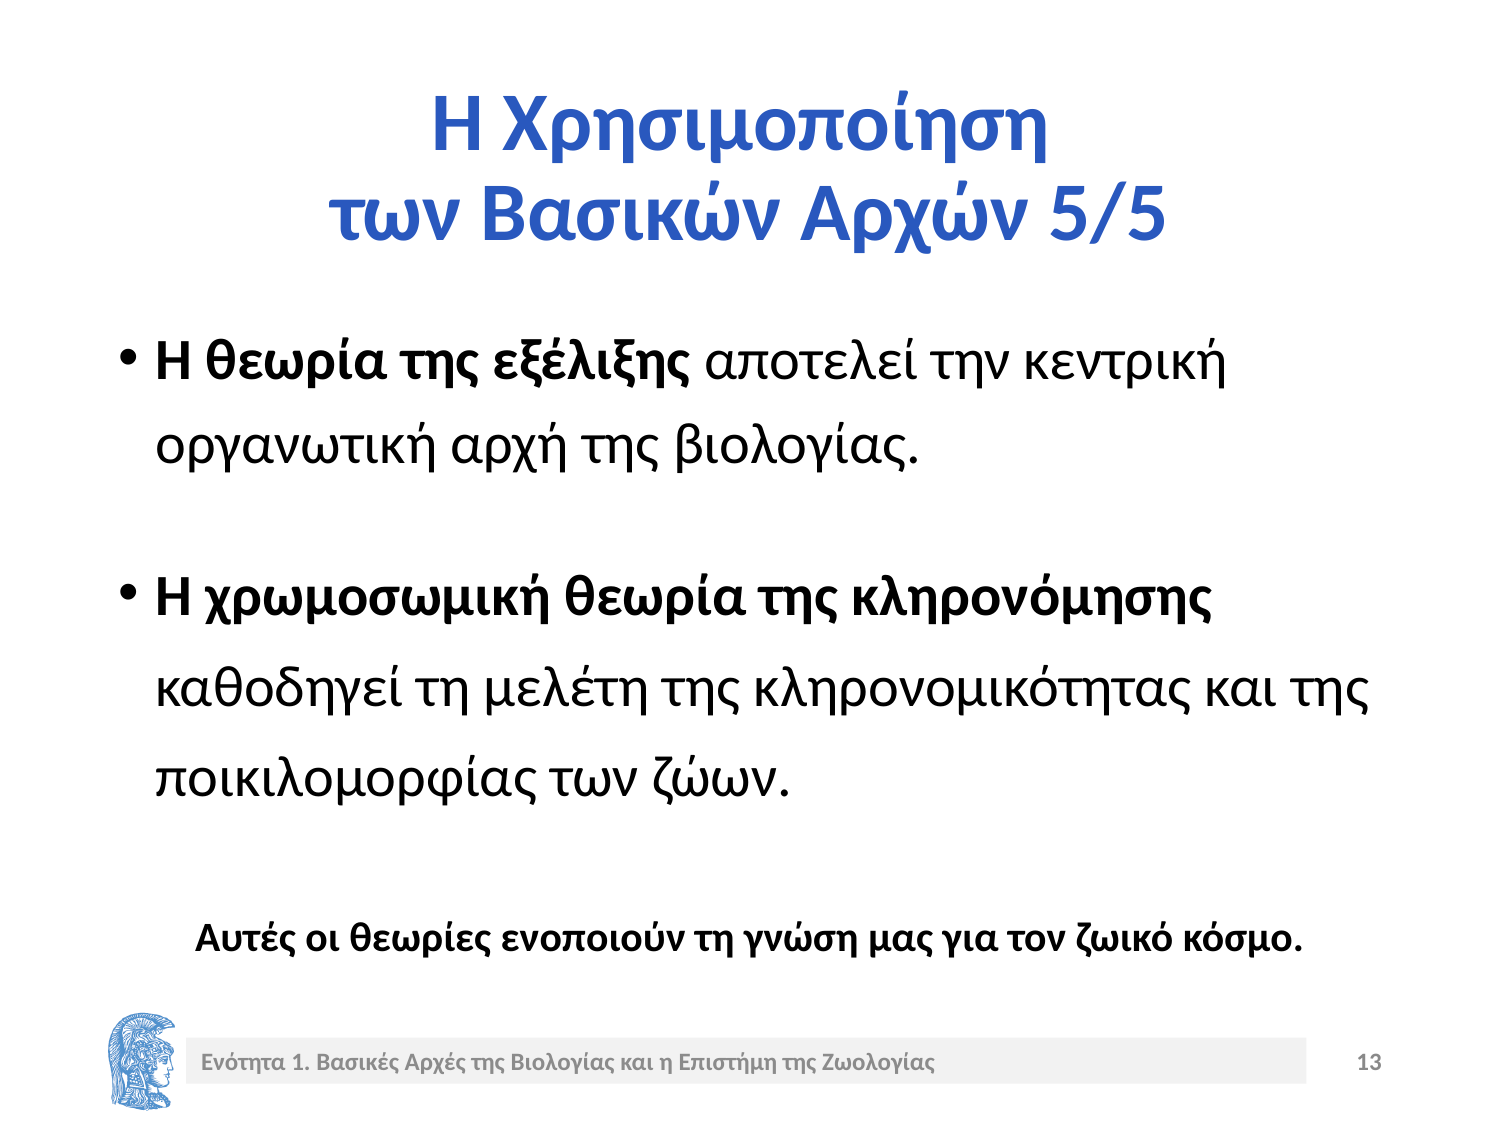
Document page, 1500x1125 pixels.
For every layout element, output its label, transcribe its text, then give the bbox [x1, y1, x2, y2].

list H θεωρία της εξέλιξης αποτελεί την κεντρική οργανωτική αρχή της βιολογίας. H χρωμοσωμική θεωρία της κληρονόμησης καθοδηγεί τη μελέτη της κληρονομικότητας και της ποικιλομορφίας των ζώων. Αυτές οι θεωρίες ενοποιούν τη γνώση μας για τον ζωικό κόσμο. [103, 299, 1397, 1014]
picture [103, 1014, 186, 1114]
footer Ενότητα 1. Βασικές Αρχές της Βιολογίας και η Επιστήμη της Ζωολογίας [186, 1037, 1306, 1084]
slide_number 13 [1306, 1037, 1397, 1084]
title Η Χρησιμοποίηση των Βασικών Αρχών 5/5 [103, 59, 1397, 278]
